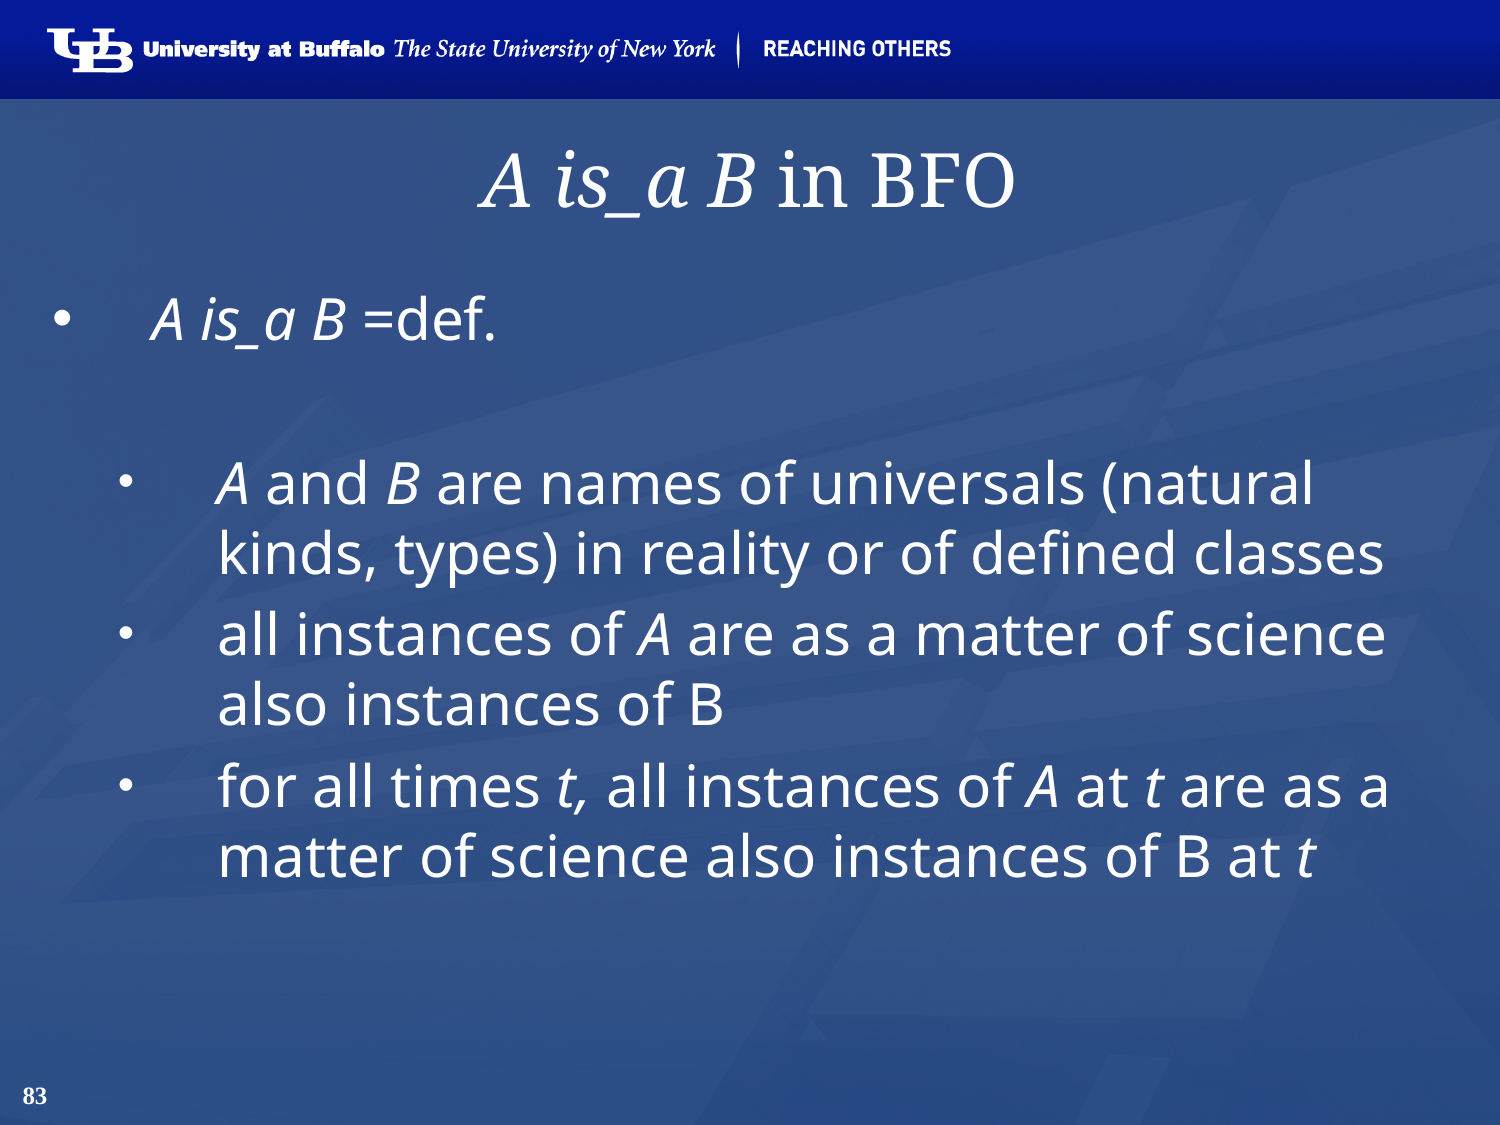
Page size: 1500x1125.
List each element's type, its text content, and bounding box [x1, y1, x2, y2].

slide_number 83 [0, 1064, 63, 1125]
title A is_a B in BFO [37, 125, 1463, 250]
list A is_a B =def. A and B are names of universals (natural kinds, types) in reality or of defined classes all instances of A are as a matter of science also instances of B for all times t, all instances of A at t are as a matter of science also instances of B at t [37, 275, 1463, 1088]
picture [0, 0, 1500, 99]
